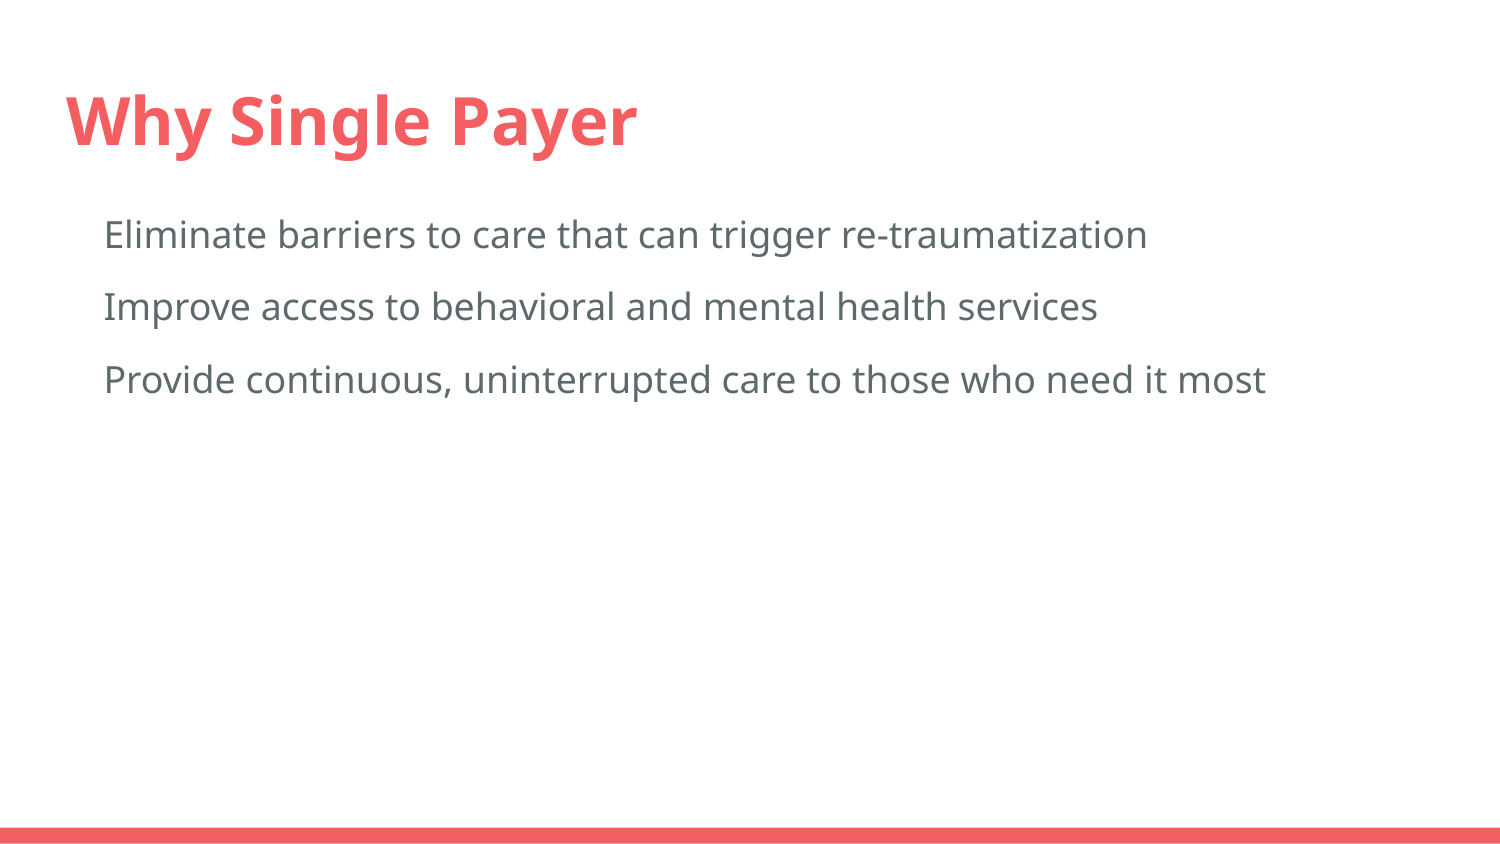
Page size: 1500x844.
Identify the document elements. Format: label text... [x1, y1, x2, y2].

list Eliminate barriers to care that can trigger re-traumatization Improve access to behavioral and mental health services Provide continuous, uninterrupted care to those who need it most [51, 189, 1449, 750]
title Why Single Payer [51, 64, 1449, 167]
